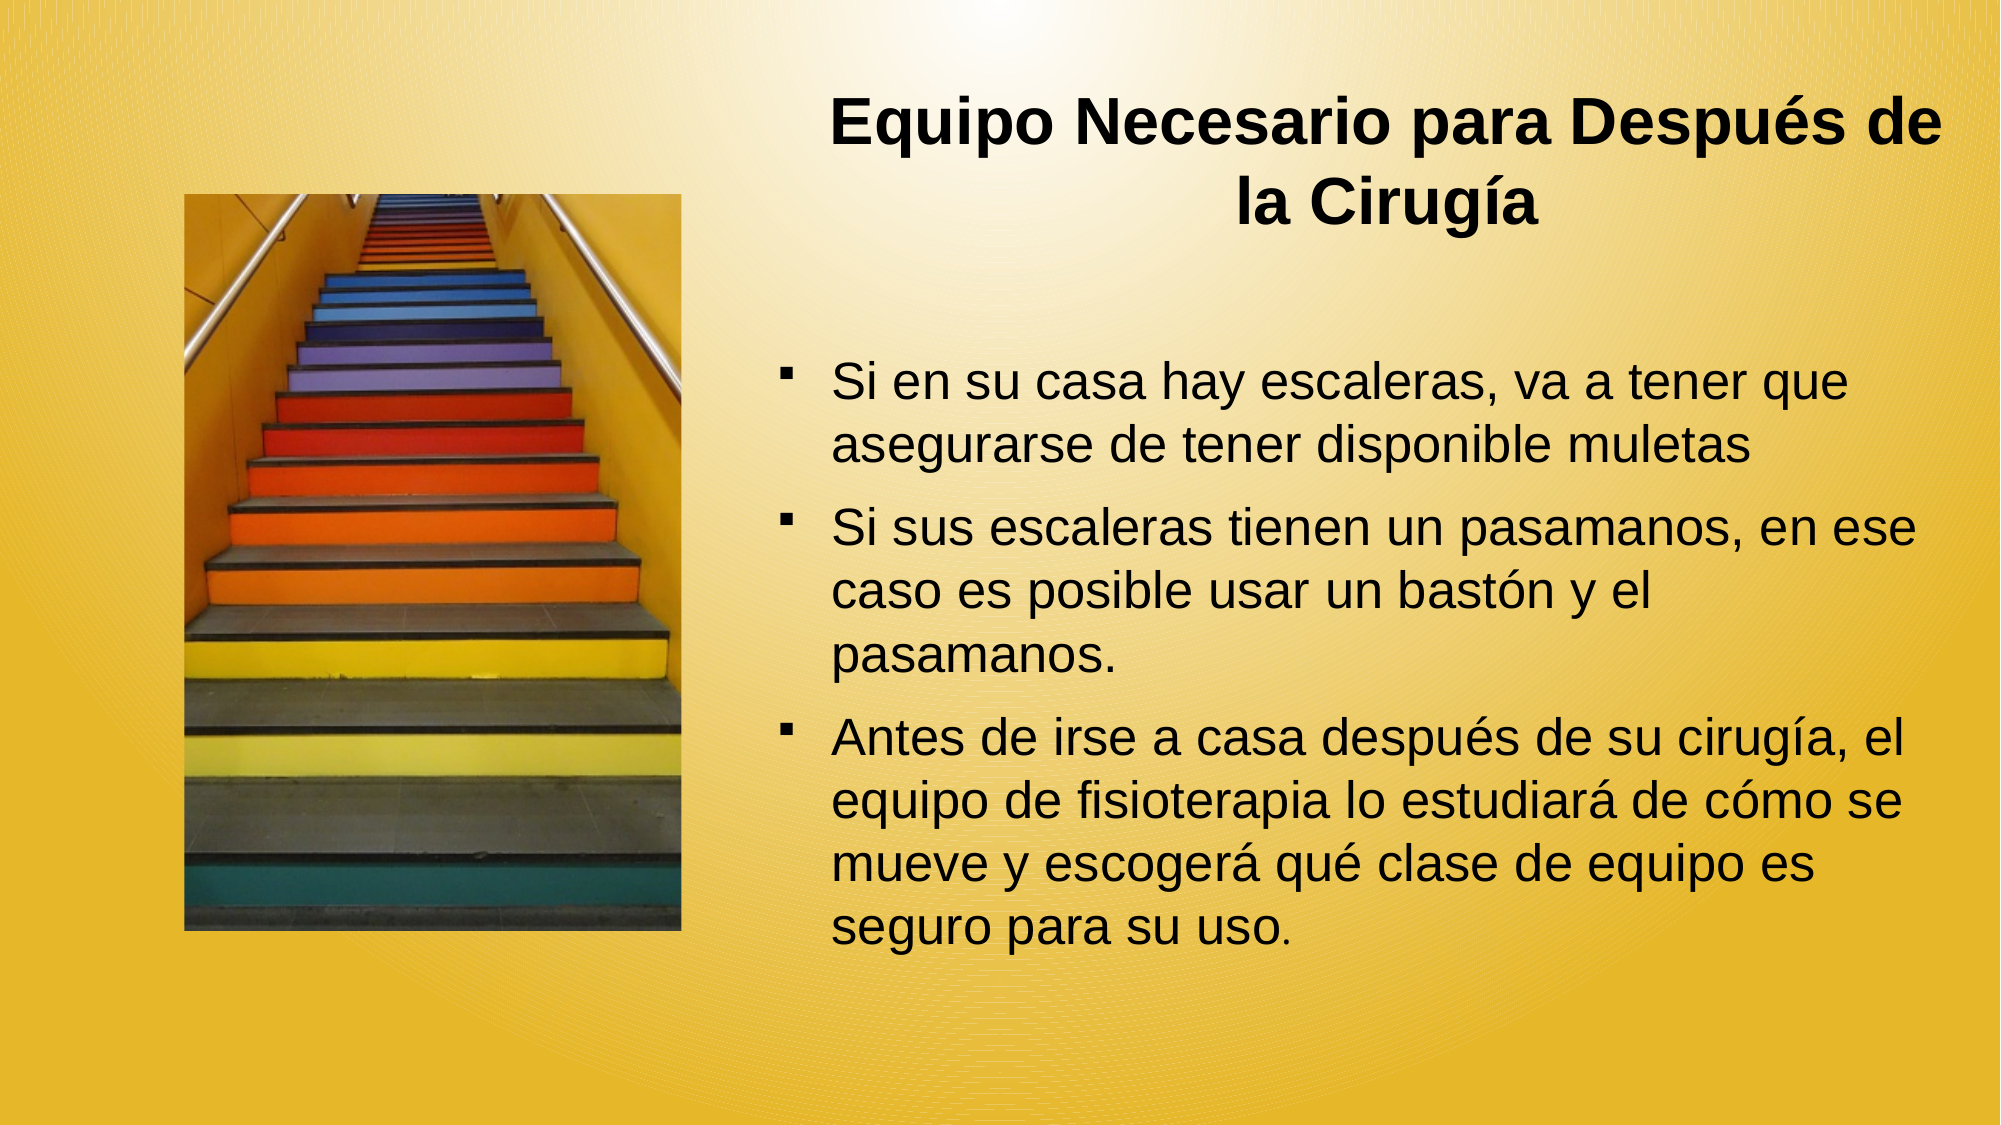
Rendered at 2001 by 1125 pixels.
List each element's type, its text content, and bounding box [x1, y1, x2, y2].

picture [184, 194, 682, 931]
title Equipo Necesario para Después de la Cirugía [809, 69, 1966, 339]
list Si en su casa hay escaleras, va a tener que asegurarse de tener disponible muletas Si sus escaleras tienen un pasamanos, en ese caso es posible usar un bastón y el pasamanos. Antes de irse a casa después de su cirugía, el equipo de fisioterapia lo estudiará de cómo se mueve y escogerá qué clase de equipo es seguro para su uso. [762, 339, 1966, 965]
